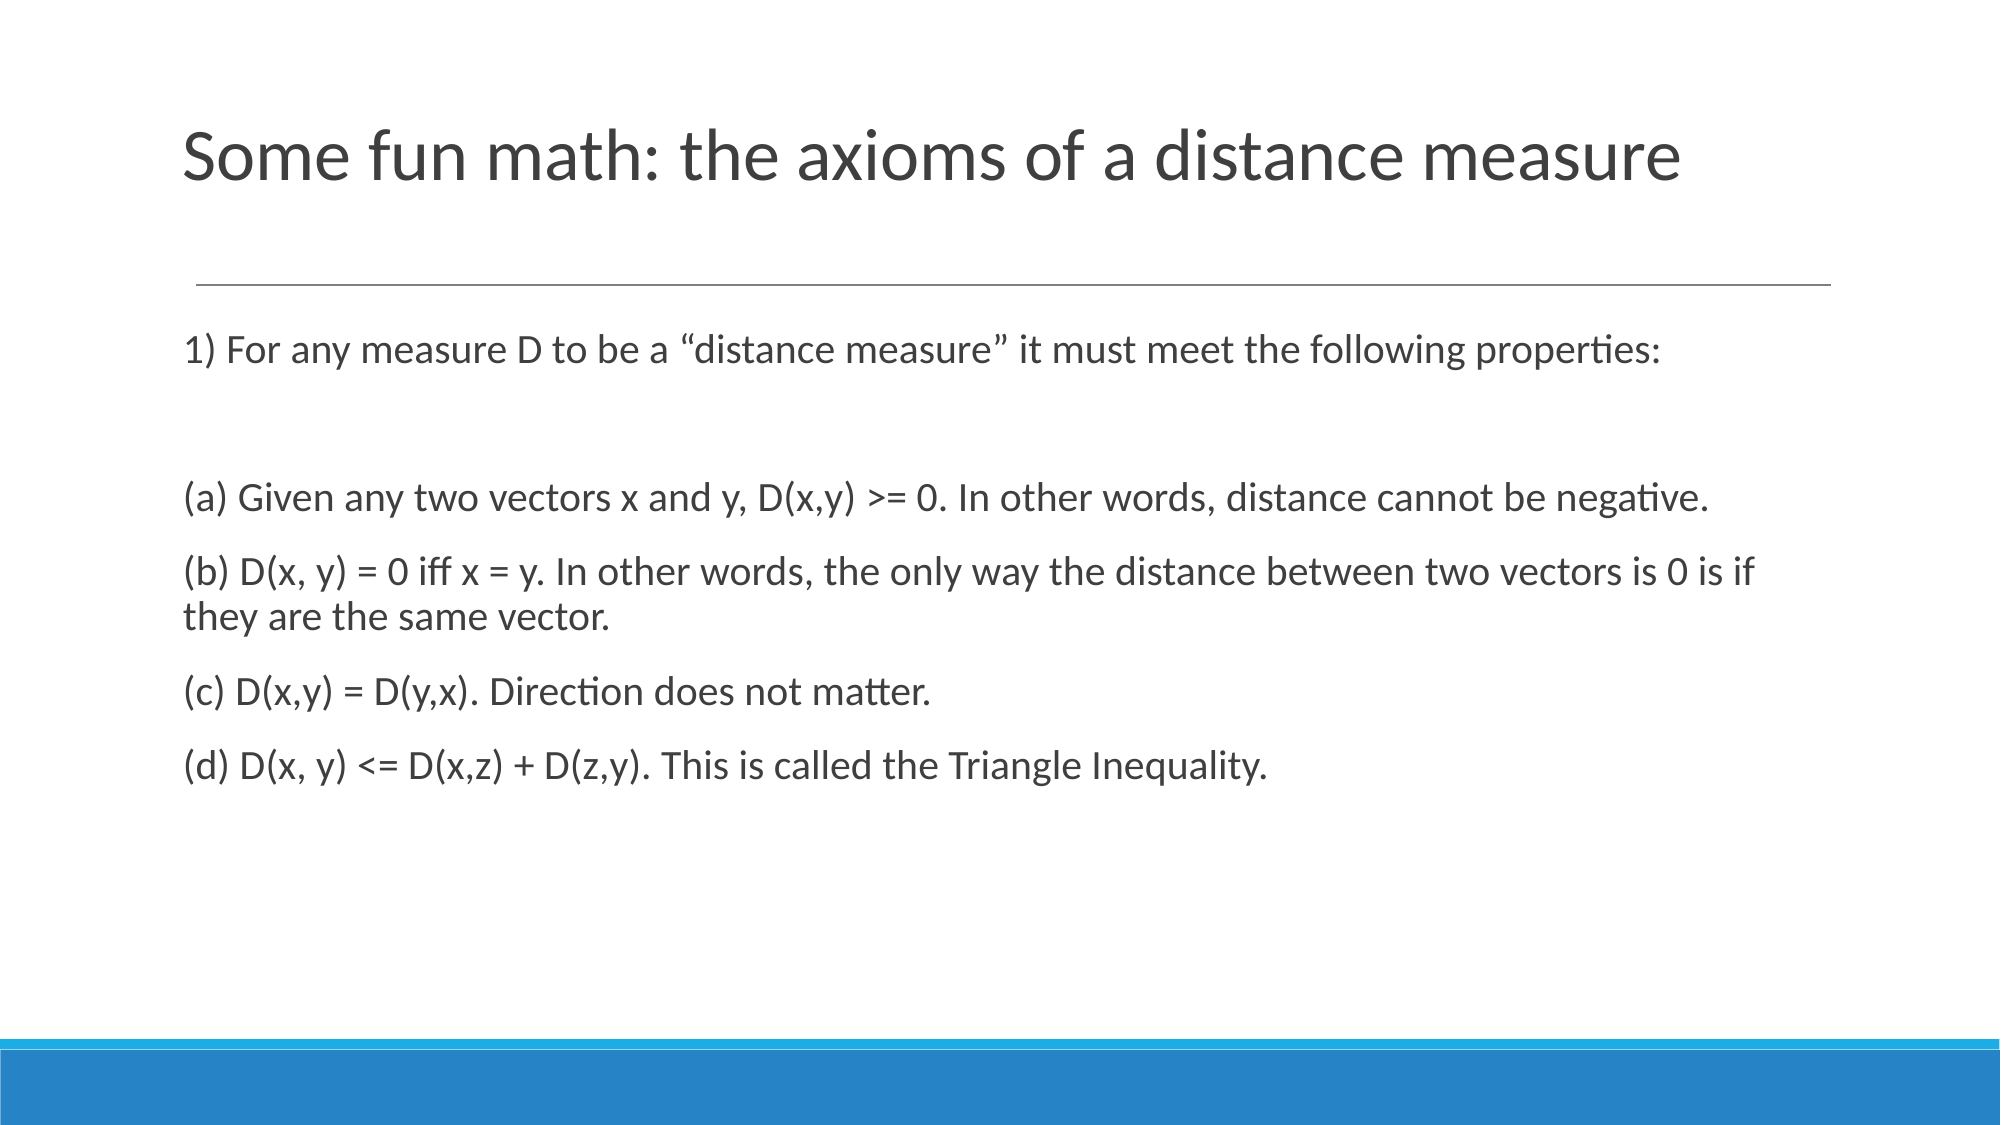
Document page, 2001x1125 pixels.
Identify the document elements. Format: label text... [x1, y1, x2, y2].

title Some fun math: the axioms of a distance measure [168, 96, 1834, 204]
list 1) For any measure D to be a “distance measure” it must meet the following properties: (a) Given any two vectors x and y, D(x,y) >= 0. In other words, distance cannot be negative. (b) D(x, y) = 0 iff x = y. In other words, the only way the distance between two vectors is 0 is if they are the same vector. (c) D(x,y) = D(y,x). Direction does not matter. (d) D(x, y) <= D(x,z) + D(z,y). This is called the Triangle Inequality. [168, 319, 1763, 1035]
